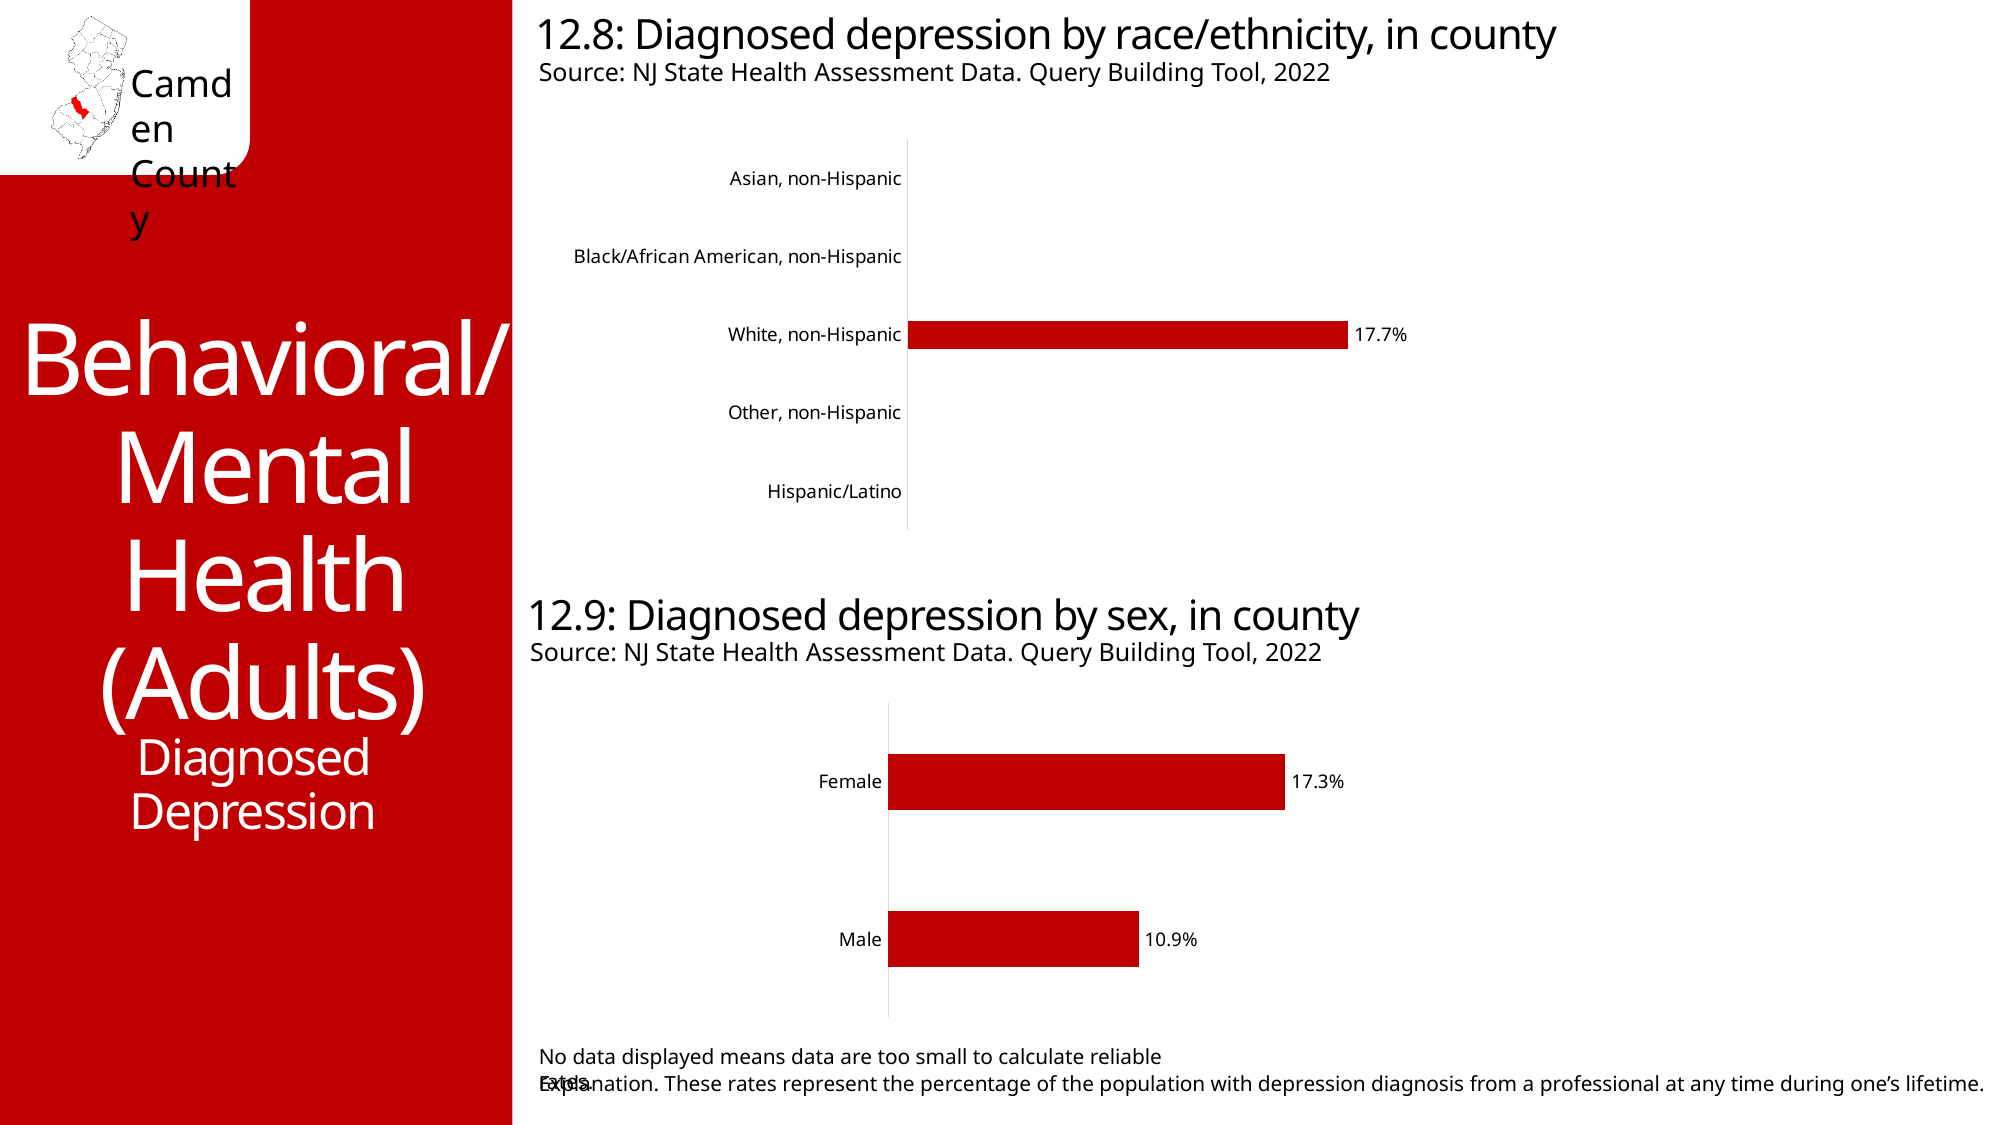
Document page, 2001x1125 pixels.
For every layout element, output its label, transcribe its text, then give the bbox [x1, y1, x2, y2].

chart [549, 131, 1678, 539]
text_box Behavioral/ Mental Health (Adults) [0, 110, 530, 1011]
picture [51, 16, 127, 110]
text_box No data displayed means data are too small to calculate reliable rates. [523, 1036, 1180, 1101]
text_box Source: NJ State Health Assessment Data. Query Building Tool, 2022 [515, 629, 1894, 675]
text_box 12.8: Diagnosed depression by race/ethnicity, in county [520, 0, 2000, 65]
text_box 12.9: Diagnosed depression by sex, in county [530, 581, 1992, 647]
text_box Source: NJ State Health Assessment Data. Query Building Tool, 2022 [523, 48, 1902, 94]
chart [683, 680, 1601, 1041]
text_box Explanation. These rates represent the percentage of the population with depression diagnosis from a professional at any time during one’s lifetime. [523, 1046, 2000, 1121]
